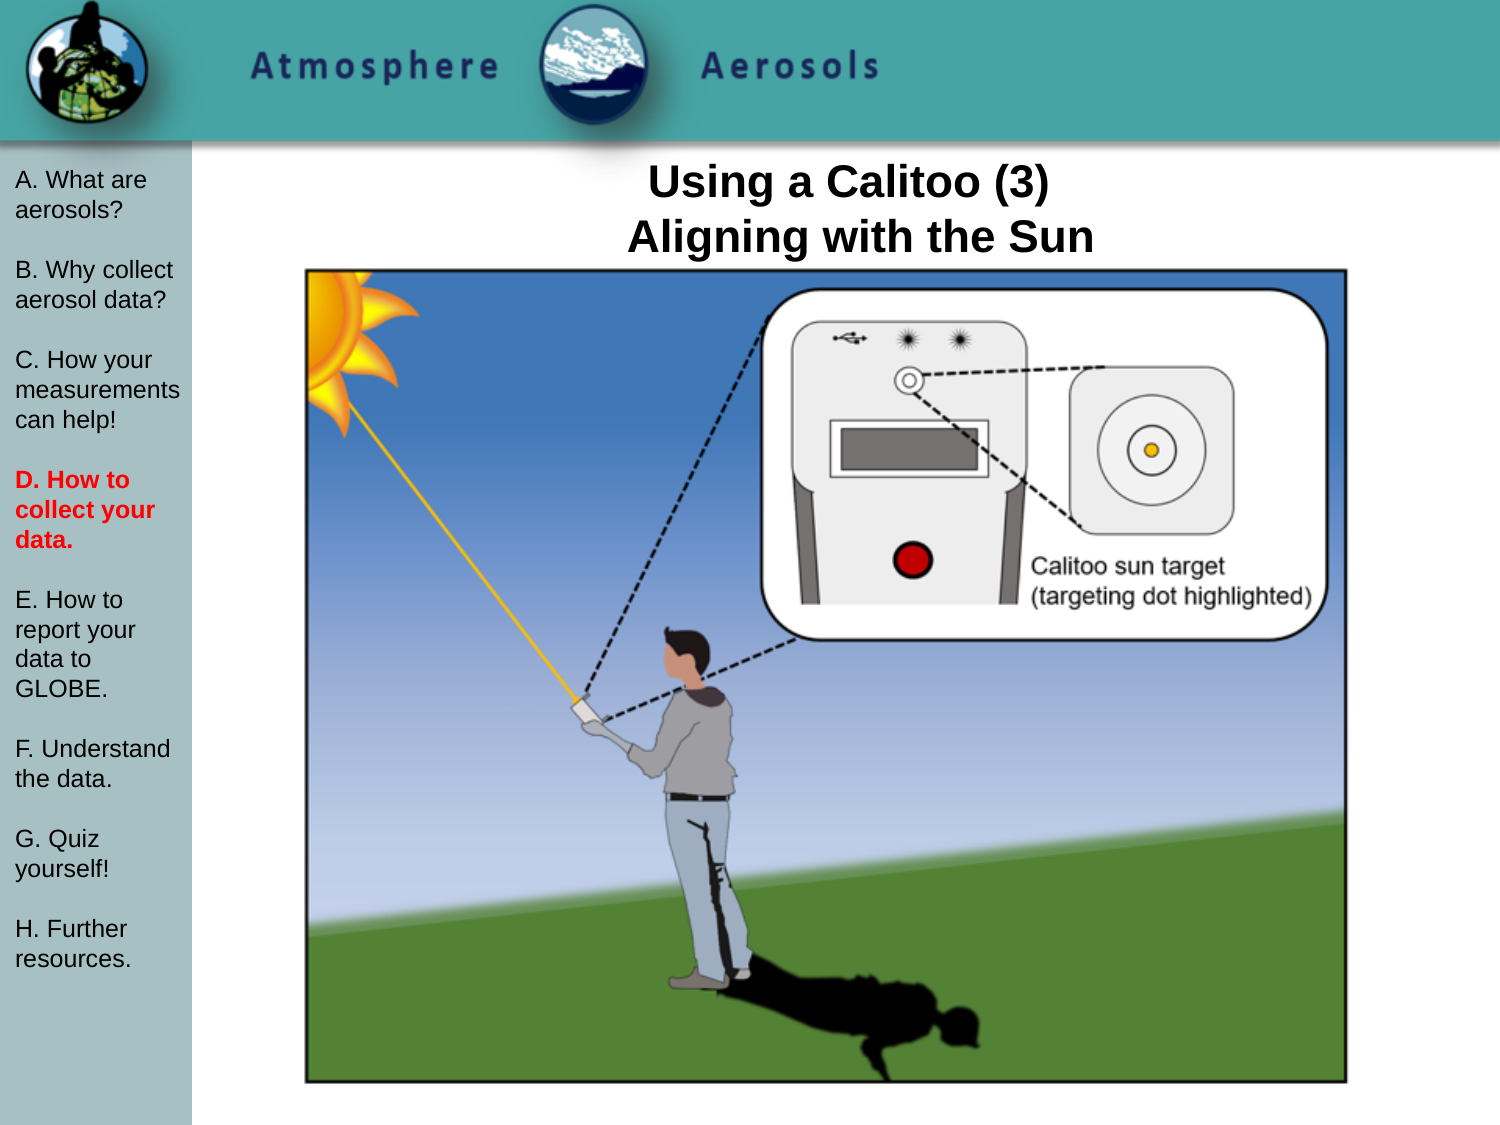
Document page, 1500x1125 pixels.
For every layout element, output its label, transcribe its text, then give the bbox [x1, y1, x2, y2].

text_box A. What are aerosols? B. Why collect aerosol data? C. How your measurements can help! D. How to collect your data. E. How to report your data to GLOBE. F. Understand the data. G. Quiz yourself! H. Further resources. [0, 156, 200, 990]
picture [0, 0, 1500, 200]
picture [299, 264, 1352, 1087]
title Using a Calitoo (3) Aligning with the Sun [211, 149, 1500, 263]
